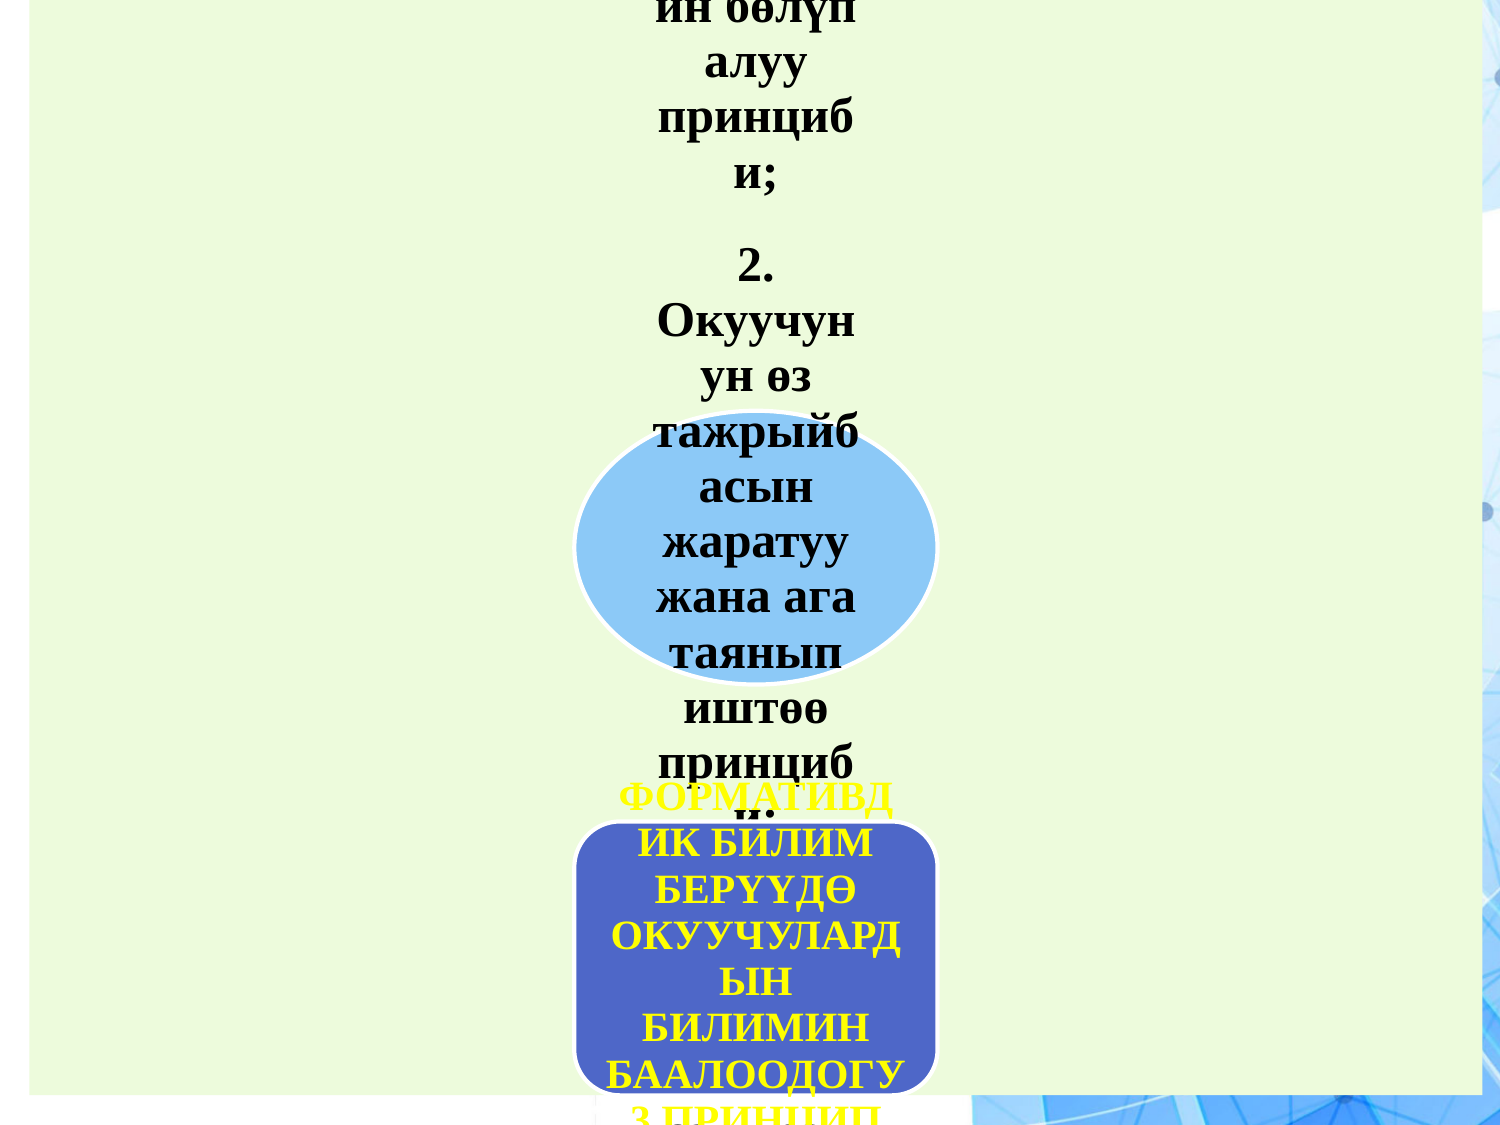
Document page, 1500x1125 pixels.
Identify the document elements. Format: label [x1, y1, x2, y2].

text_box [29, 0, 1483, 1096]
picture [734, 1114, 741, 1125]
picture [672, 1109, 683, 1125]
picture [0, 0, 1500, 1125]
picture [762, 1121, 773, 1125]
picture [860, 1109, 871, 1125]
picture [831, 1114, 838, 1125]
picture [704, 1109, 711, 1121]
